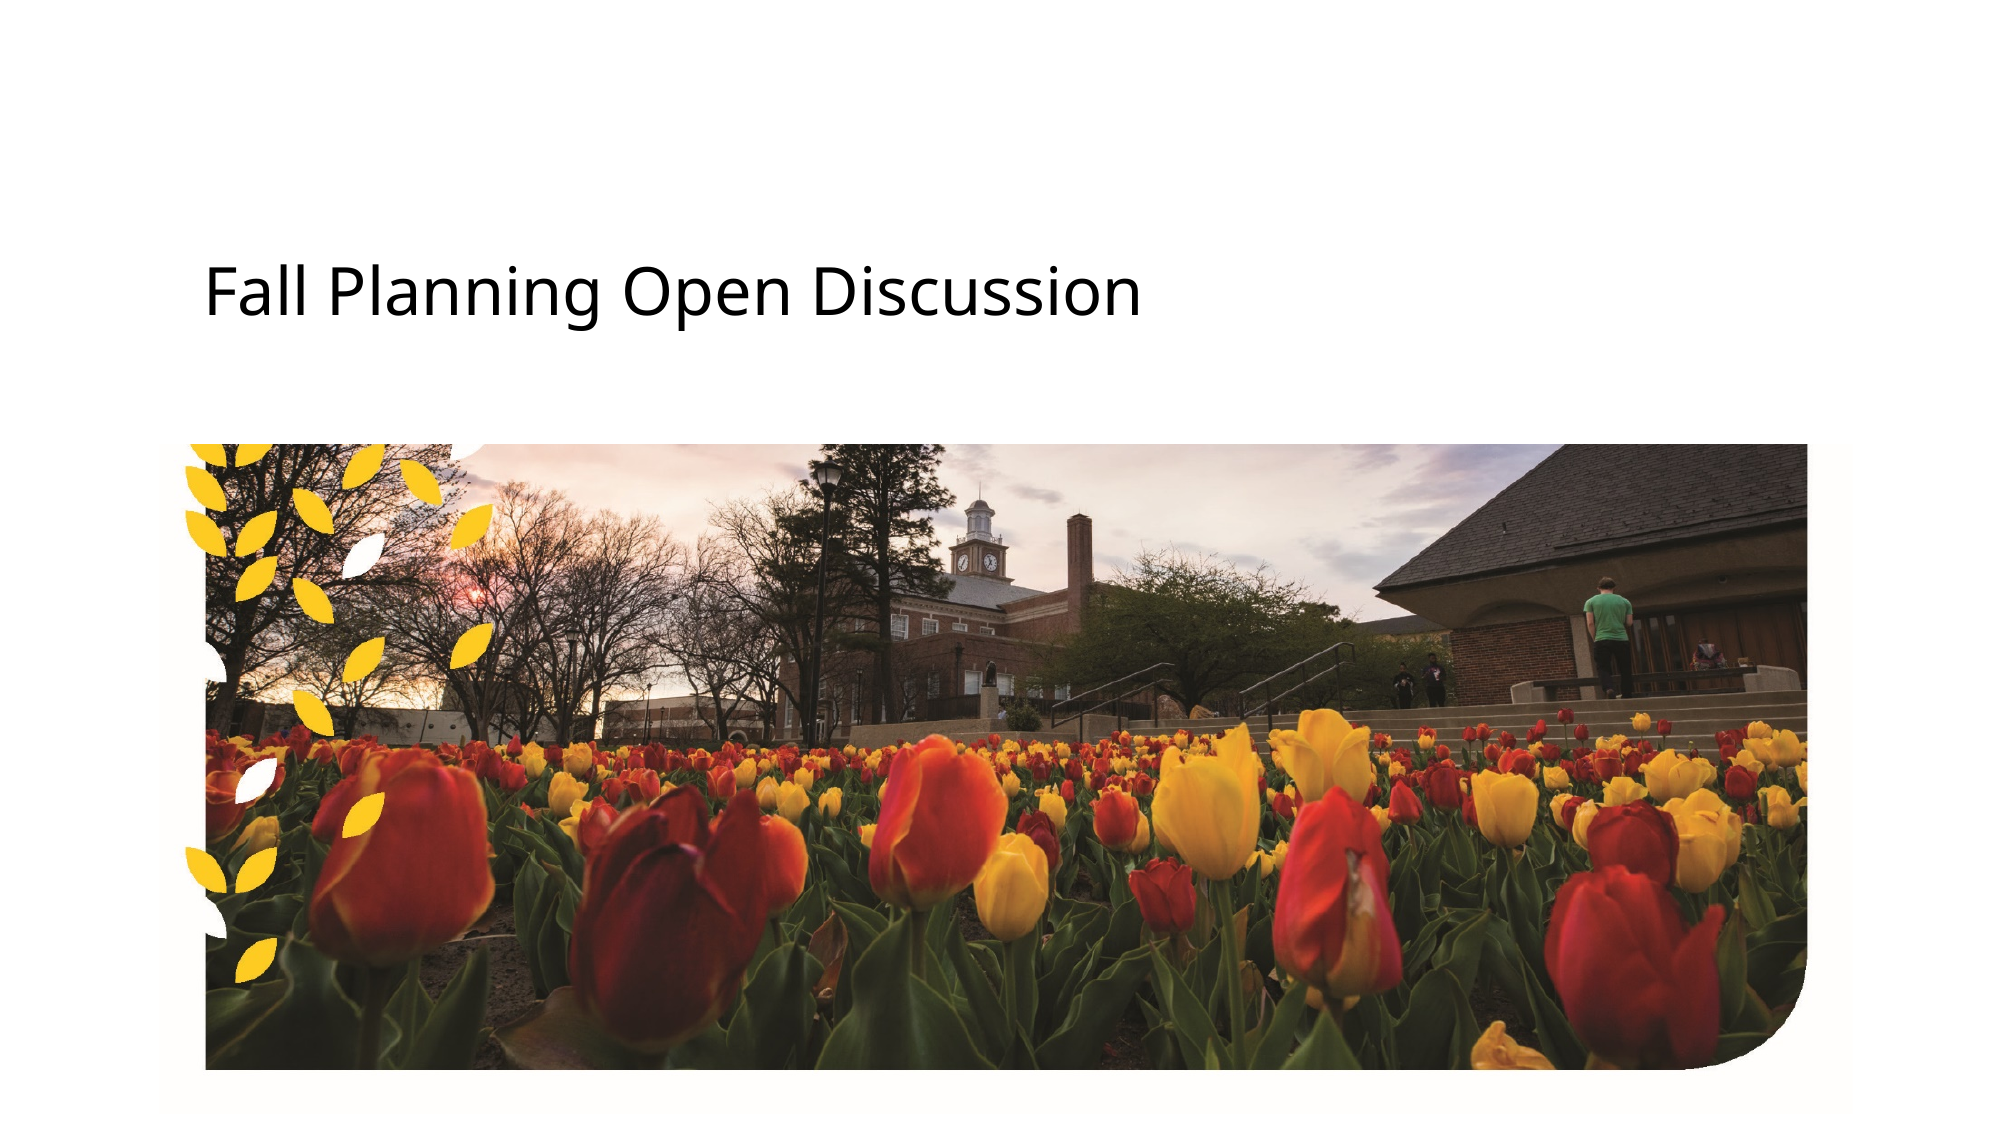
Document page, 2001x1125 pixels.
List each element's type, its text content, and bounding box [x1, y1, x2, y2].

picture [159, 444, 1853, 1115]
title Fall Planning Open Discussion [188, 75, 1703, 338]
